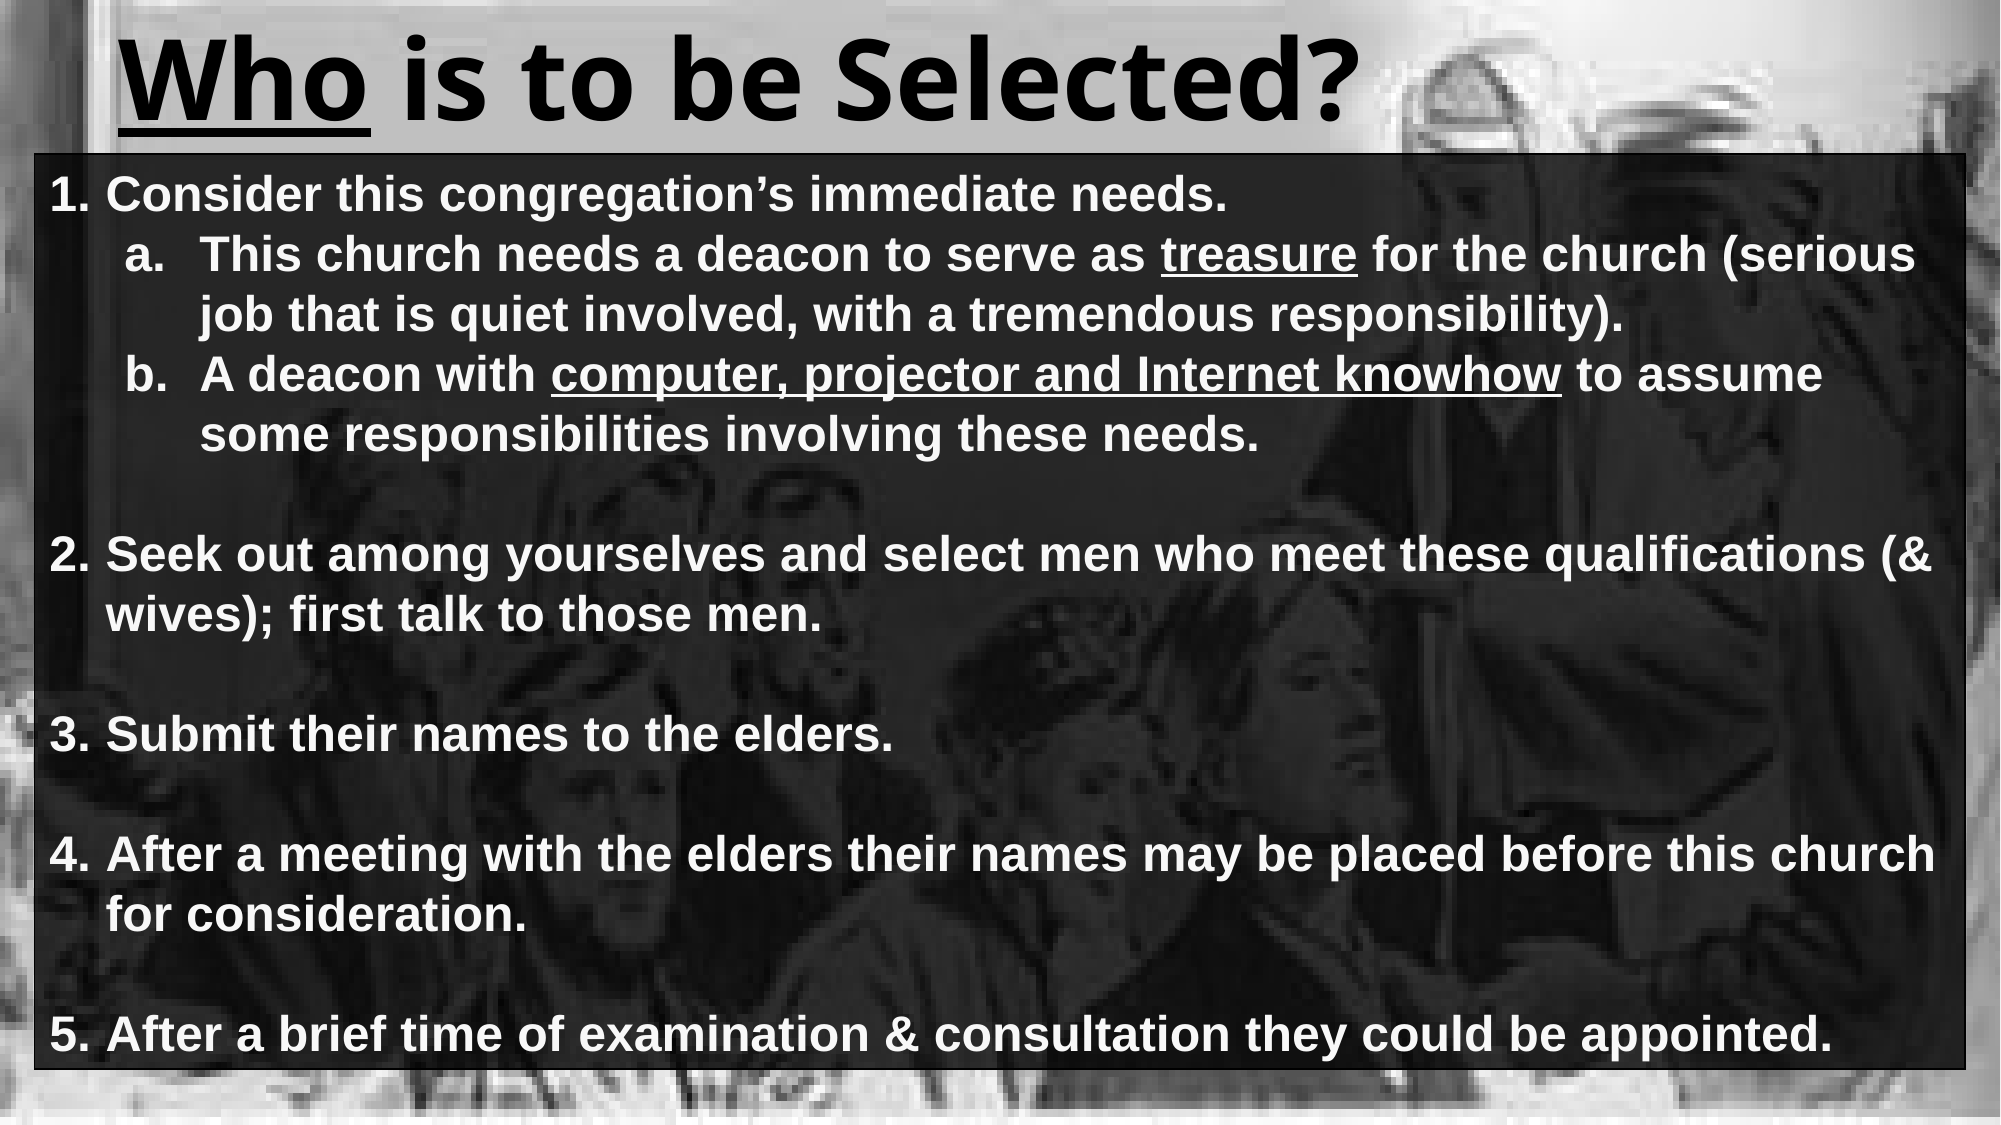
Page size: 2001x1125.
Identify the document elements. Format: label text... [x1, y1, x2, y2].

text_box Who is to be Selected? [102, 0, 1377, 150]
text_box Consider this congregation’s immediate needs. This church needs a deacon to serve as treasure for the church (serious job that is quiet involved, with a tremendous responsibility). A deacon with computer, projector and Internet knowhow to assume some responsibilities involving these needs. Seek out among yourselves and select men who meet these qualifications (& wives); first talk to those men. Submit their names to the elders. After a meeting with the elders their names may be placed before this church for consideration. After a brief time of examination & consultation they could be appointed. [34, 154, 1966, 1069]
picture [0, 0, 2001, 1125]
